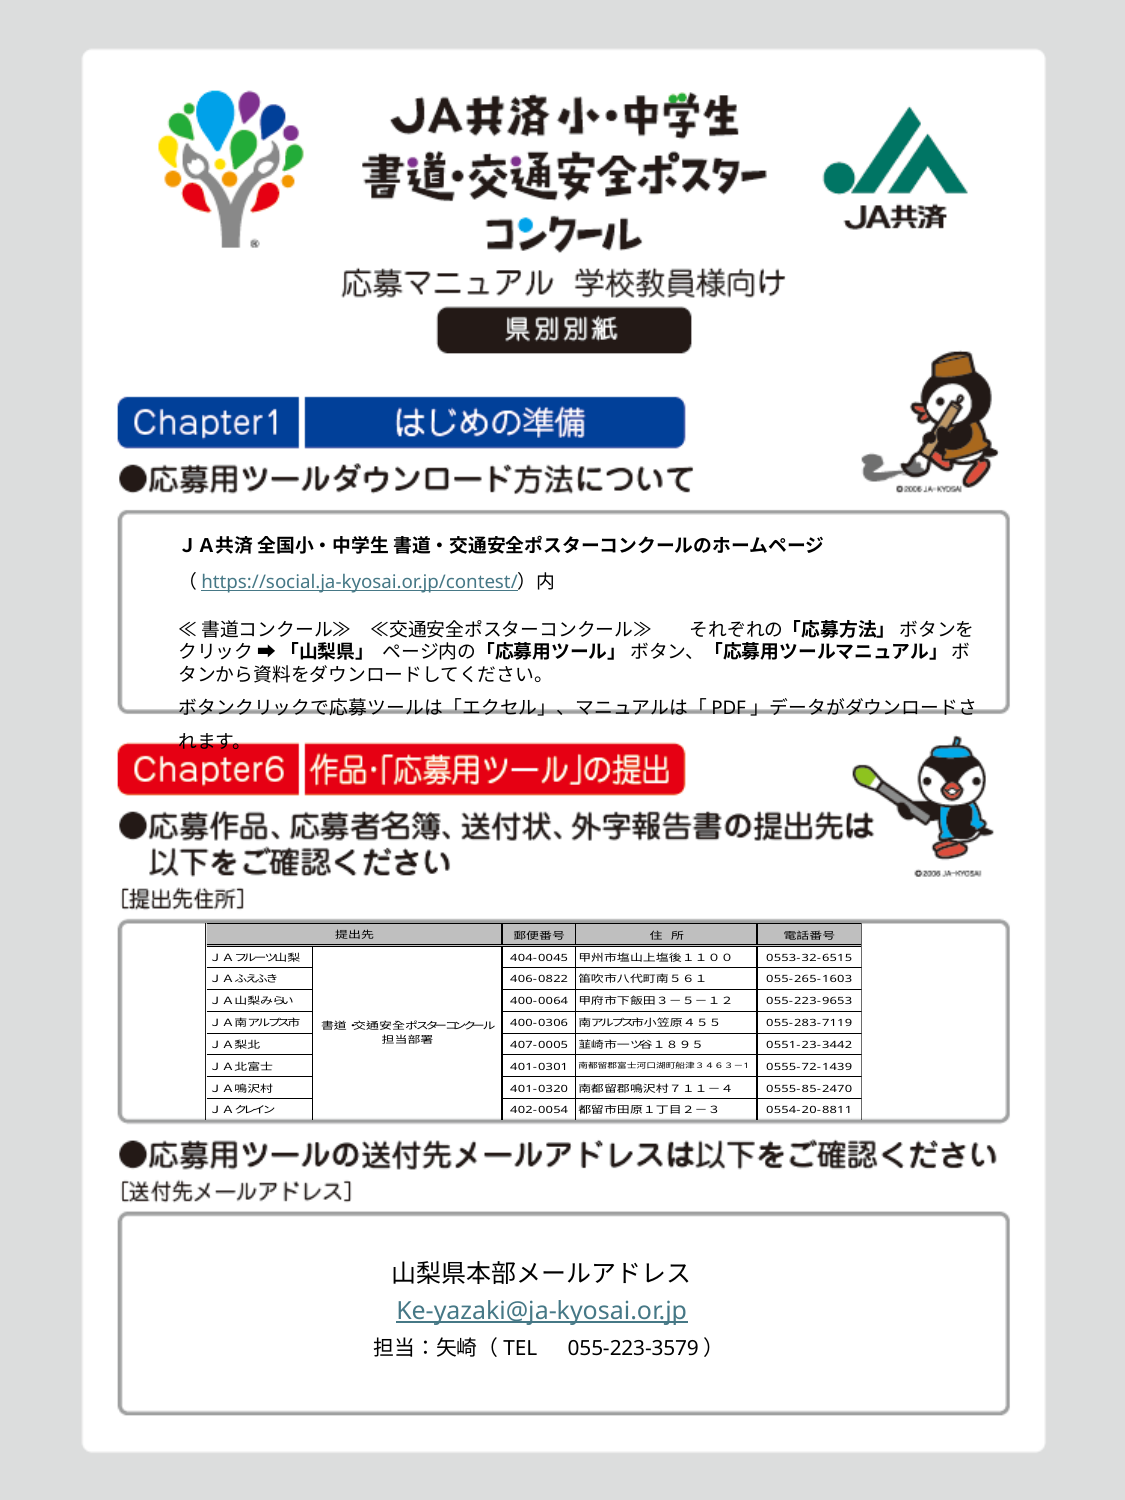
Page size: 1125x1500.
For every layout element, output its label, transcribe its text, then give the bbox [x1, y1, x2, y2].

text_box 山梨県本部メールアドレス Ke-yazaki@ja-kyosai.or.jp 担当：矢崎（TEL 055-223-3579） [268, 1250, 816, 1396]
picture [35, 0, 1090, 1500]
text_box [204, 922, 863, 1122]
text_box ＪＡ共済 全国小・中学生 書道・交通安全ポスターコンクールのホームページ （https://social.ja-kyosai.or.jp/contest/）内 ≪書道コンクール≫ ≪交通安全ポスターコンクール≫ それぞれの「応募方法」 ボタンをクリック ➡ 「山梨県」 ページ内の「応募用ツール」 ボタン、「応募用ツールマニュアル」 ボタンから資料をダウンロードしてください。 ボタンクリックで応募ツールは「エクセル」、マニュアルは「PDF」データがダウンロードされます。 [163, 515, 992, 788]
